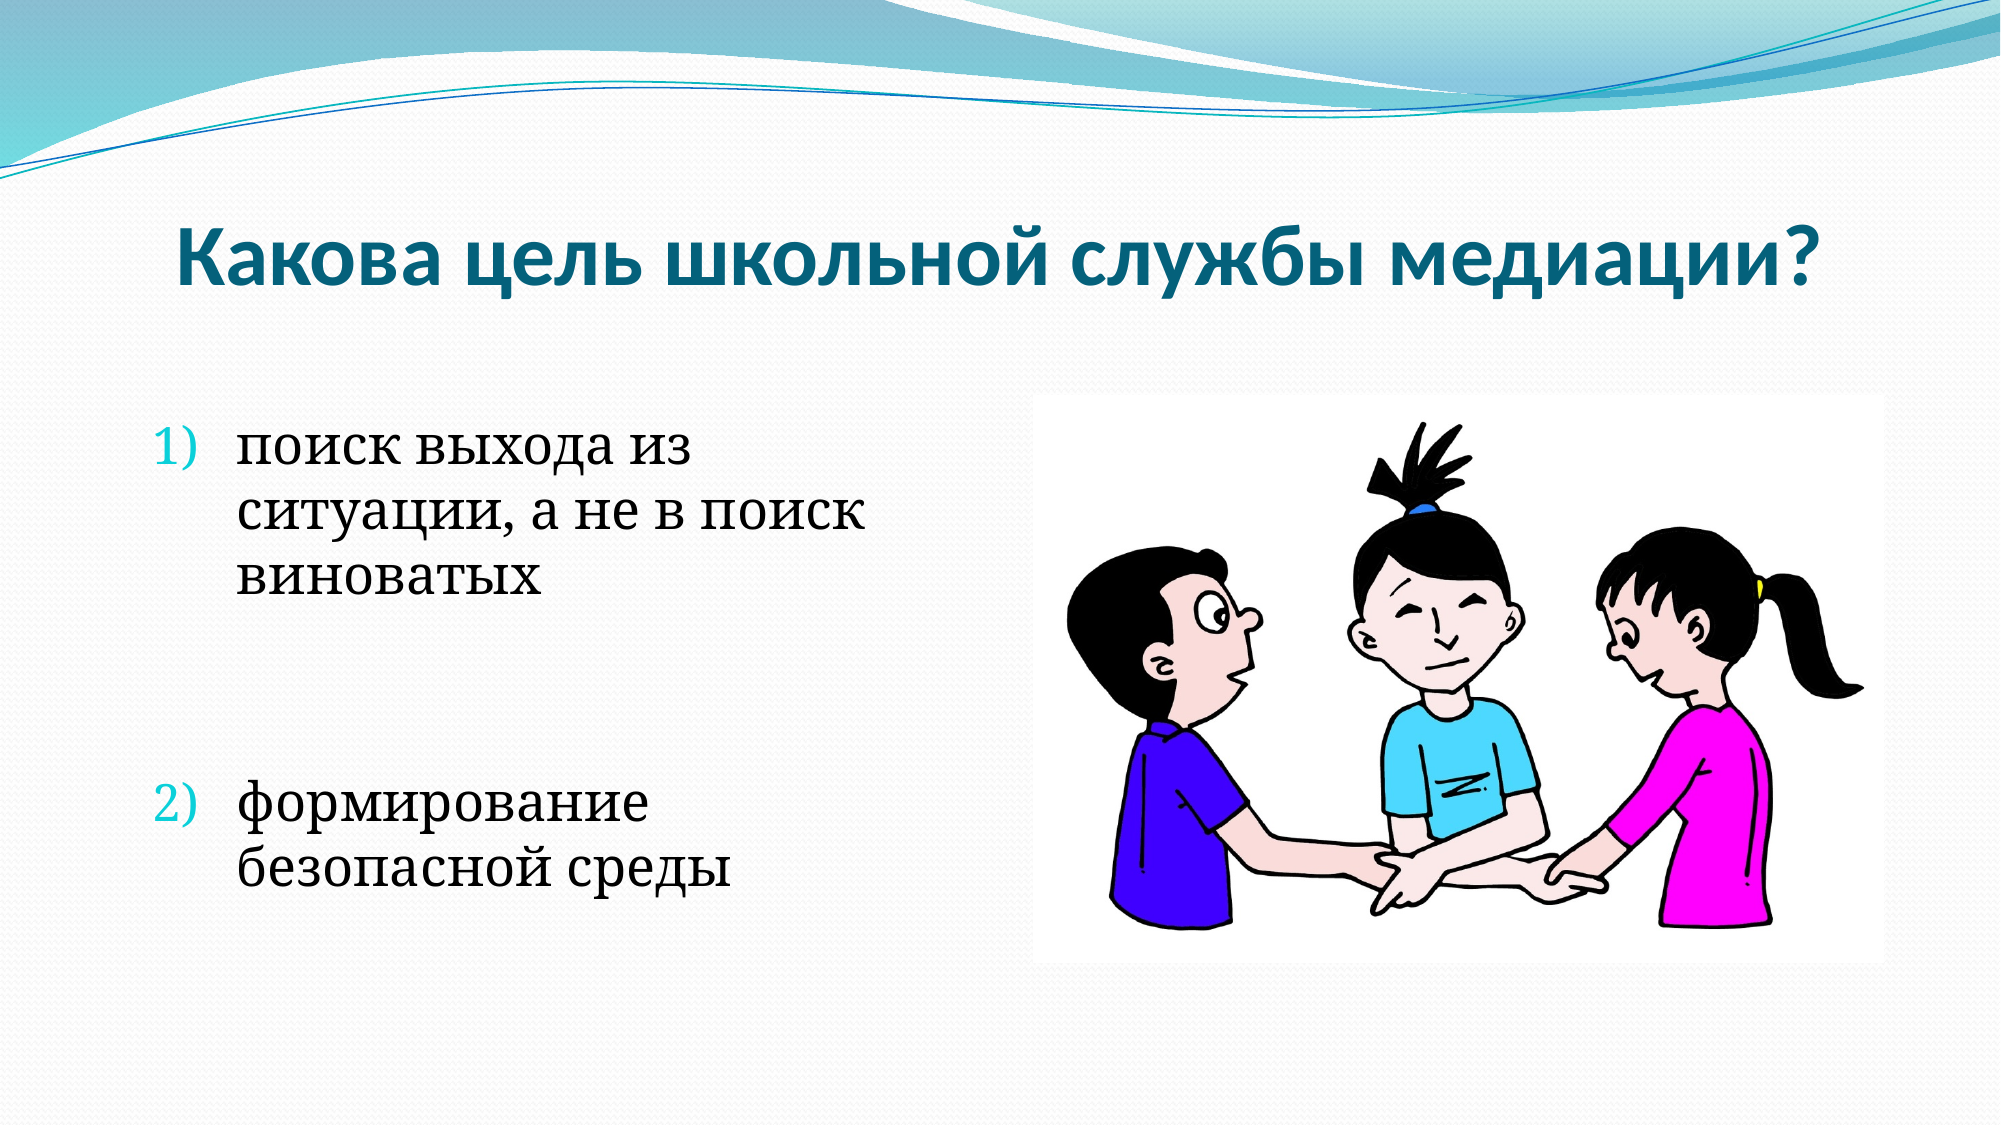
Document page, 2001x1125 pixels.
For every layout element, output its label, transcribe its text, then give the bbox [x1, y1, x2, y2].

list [1032, 394, 1884, 963]
list поиск выхода из ситуации, а не в поиск виноватых формирование безопасной среды [137, 402, 988, 1014]
title Какова цель школьной службы медиации? [99, 115, 1900, 303]
